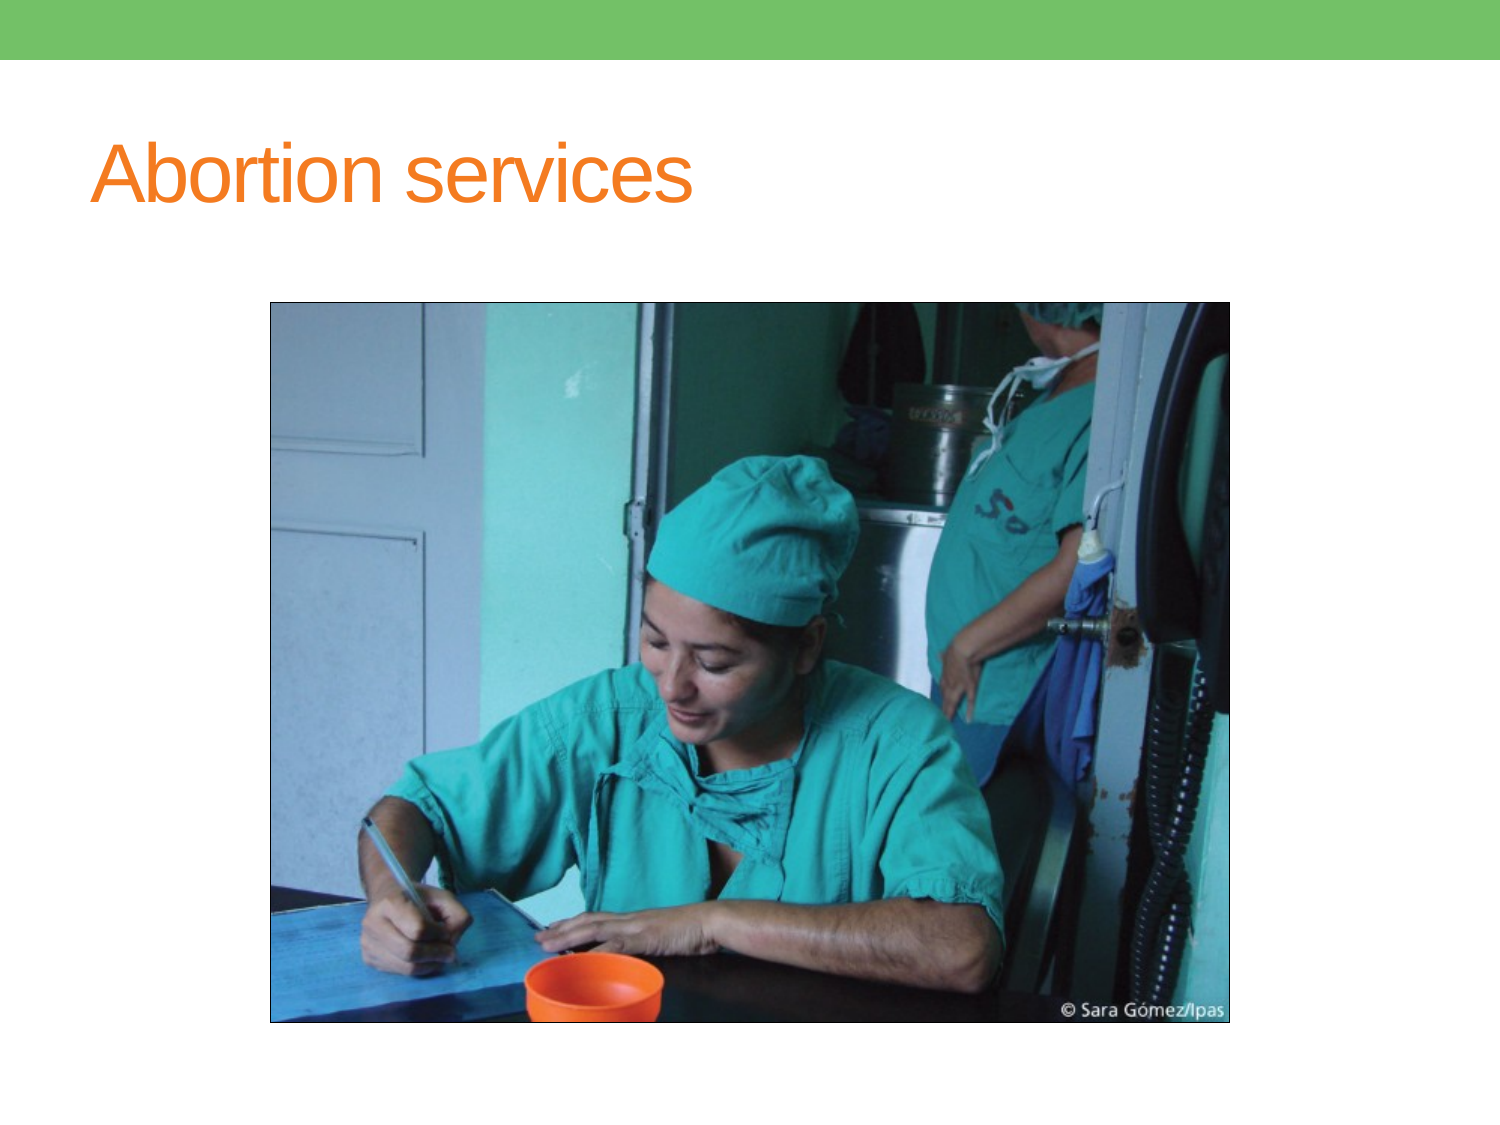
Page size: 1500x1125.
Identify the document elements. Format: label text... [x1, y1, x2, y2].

title Abortion services [75, 87, 1425, 250]
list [270, 302, 1230, 1023]
